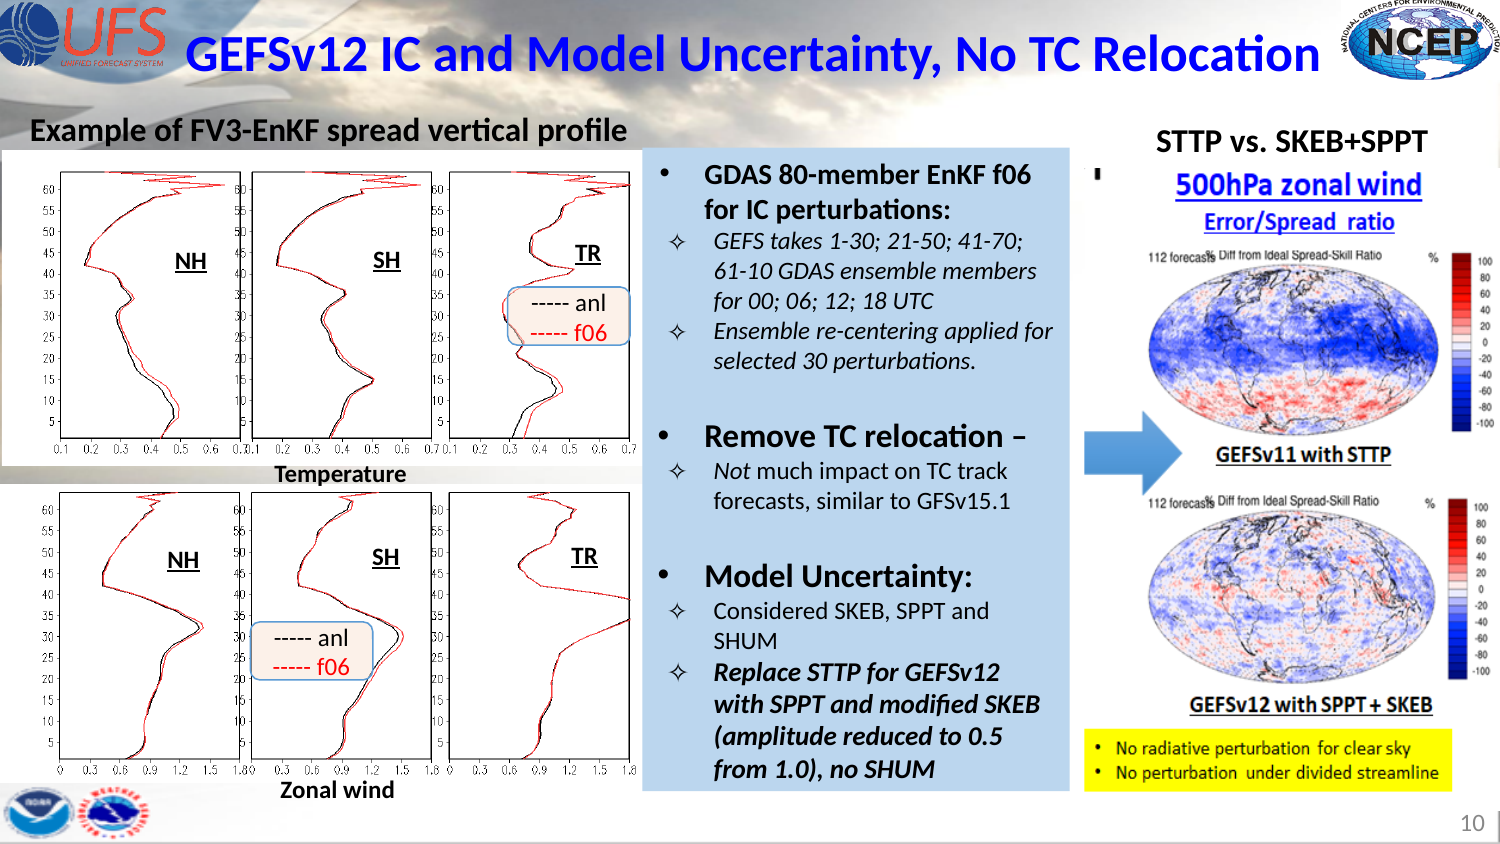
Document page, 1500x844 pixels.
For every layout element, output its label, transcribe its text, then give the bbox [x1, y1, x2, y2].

picture [0, 0, 1500, 844]
text_box GDAS 80-member EnKF f06 for IC perturbations: GEFS takes 1-30; 21-50; 41-70; 61-10 GDAS ensemble members for 00; 06; 12; 18 UTC Ensemble re-centering applied for selected 30 perturbations. Remove TC relocation – Not much impact on TC track forecasts, similar to GFSv15.1 Model Uncertainty: Considered SKEB, SPPT and SHUM Replace STTP for GEFSv12 with SPPT and modified SKEB (amplitude reduced to 0.5 from 1.0), no SHUM [663, 147, 1070, 792]
slide_number ‹#› [1162, 817, 1500, 844]
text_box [0, 100, 659, 812]
text_box GEFSv12 IC and Model Uncertainty, No TC Relocation [59, 12, 1449, 90]
text_box STTP vs. SKEB+SPPT [1084, 104, 1500, 162]
